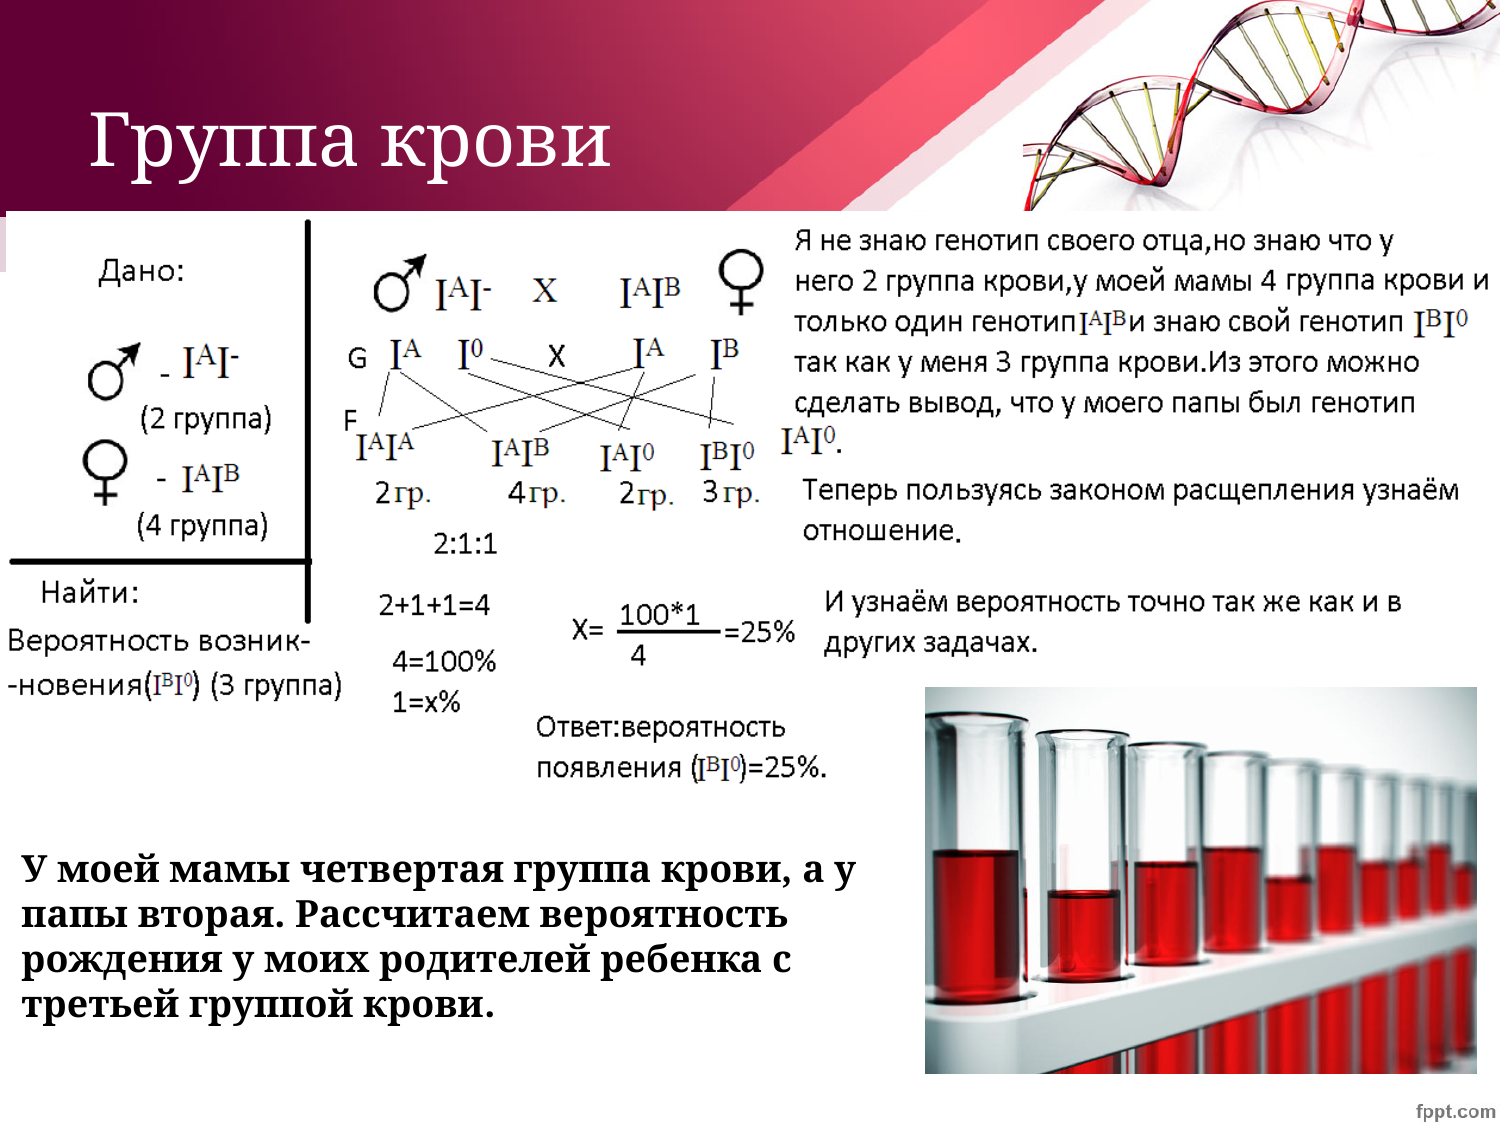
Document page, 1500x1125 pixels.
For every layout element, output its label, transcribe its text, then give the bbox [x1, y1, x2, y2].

title Группа крови [73, 86, 1424, 187]
text_box У моей мамы четвертая группа крови, а у папы вторая. Рассчитаем вероятность рождения у моих родителей ребенка с третьей группой крови. [6, 837, 919, 1033]
picture [0, 0, 1500, 1125]
